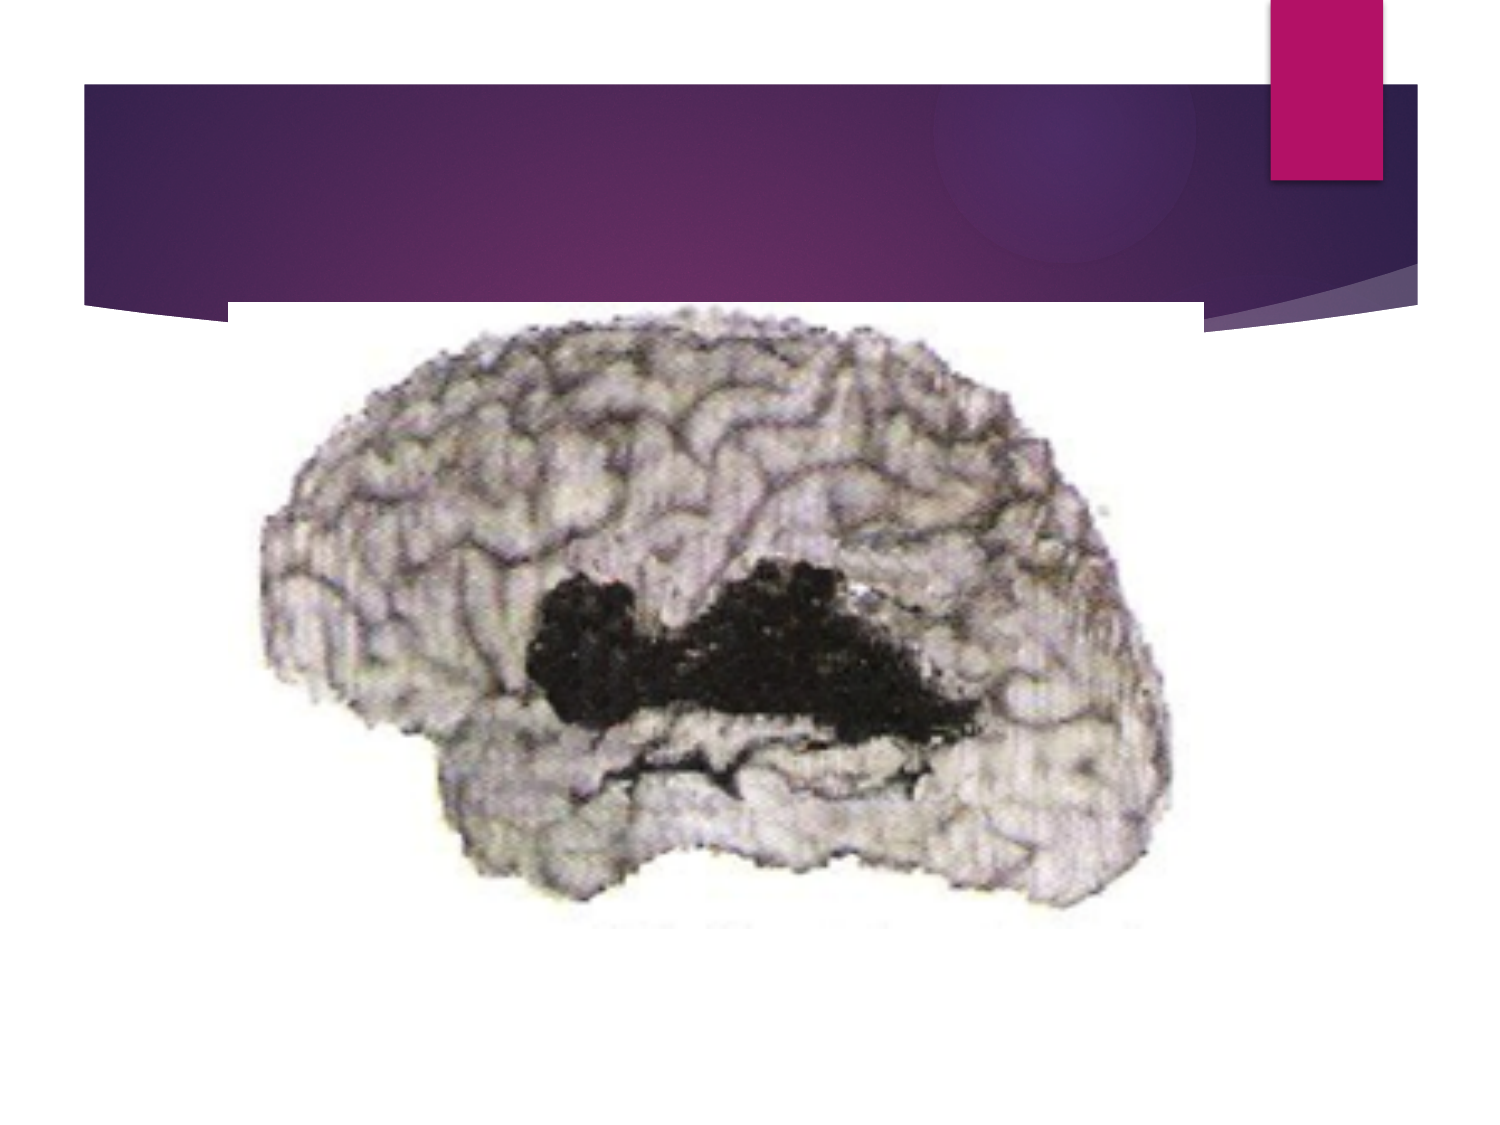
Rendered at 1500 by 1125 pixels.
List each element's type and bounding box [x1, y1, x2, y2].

list [228, 302, 1204, 929]
